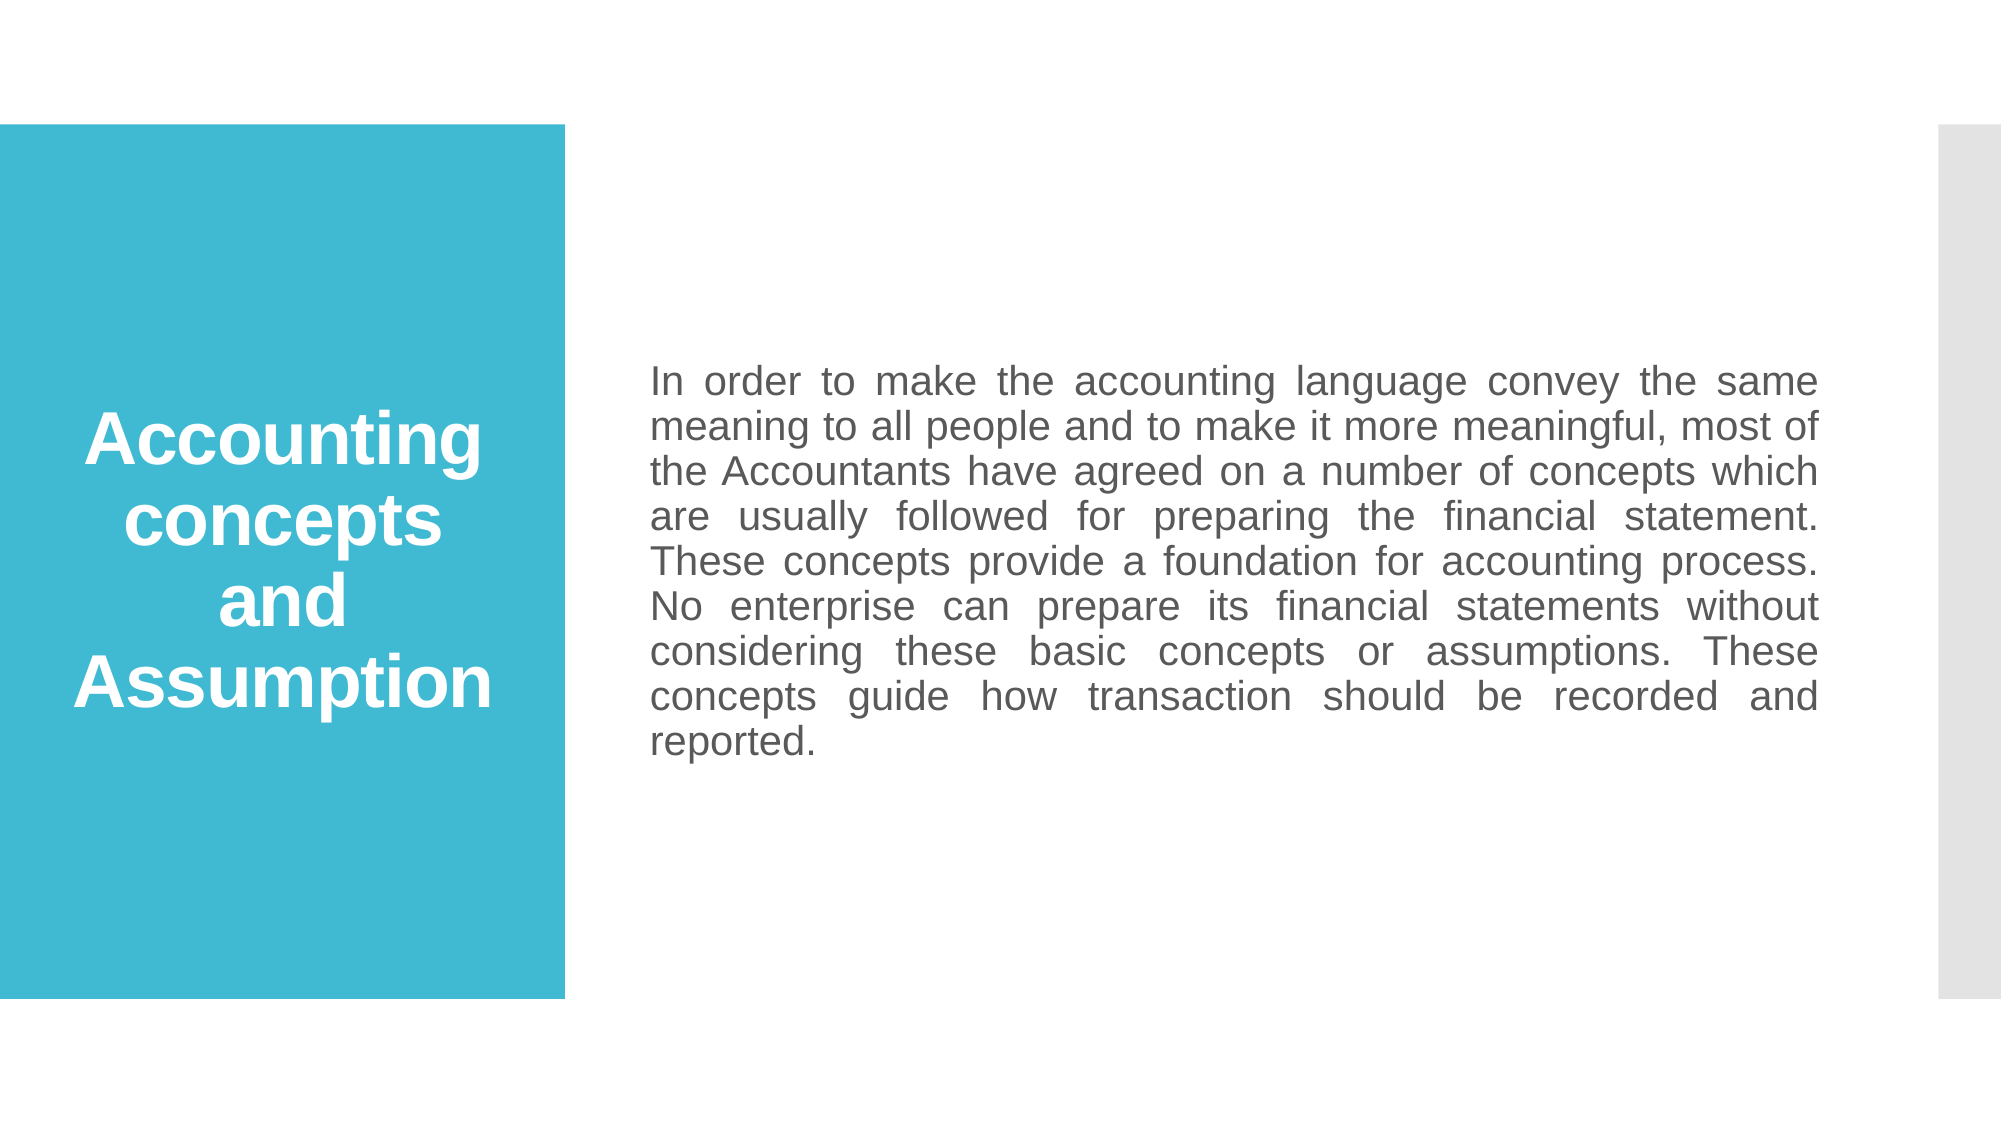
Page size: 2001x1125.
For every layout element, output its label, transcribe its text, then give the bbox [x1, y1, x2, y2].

title Accounting concepts and Assumption [41, 184, 525, 940]
list In order to make the accounting language convey the same meaning to all people and to make it more meaningful, most of the Accountants have agreed on a number of concepts which are usually followed for preparing the financial statement. These concepts provide a foundation for accounting process. No enterprise can prepare its financial statements without considering these basic concepts or assumptions. These concepts guide how transaction should be recorded and reported. [634, 141, 1835, 982]
